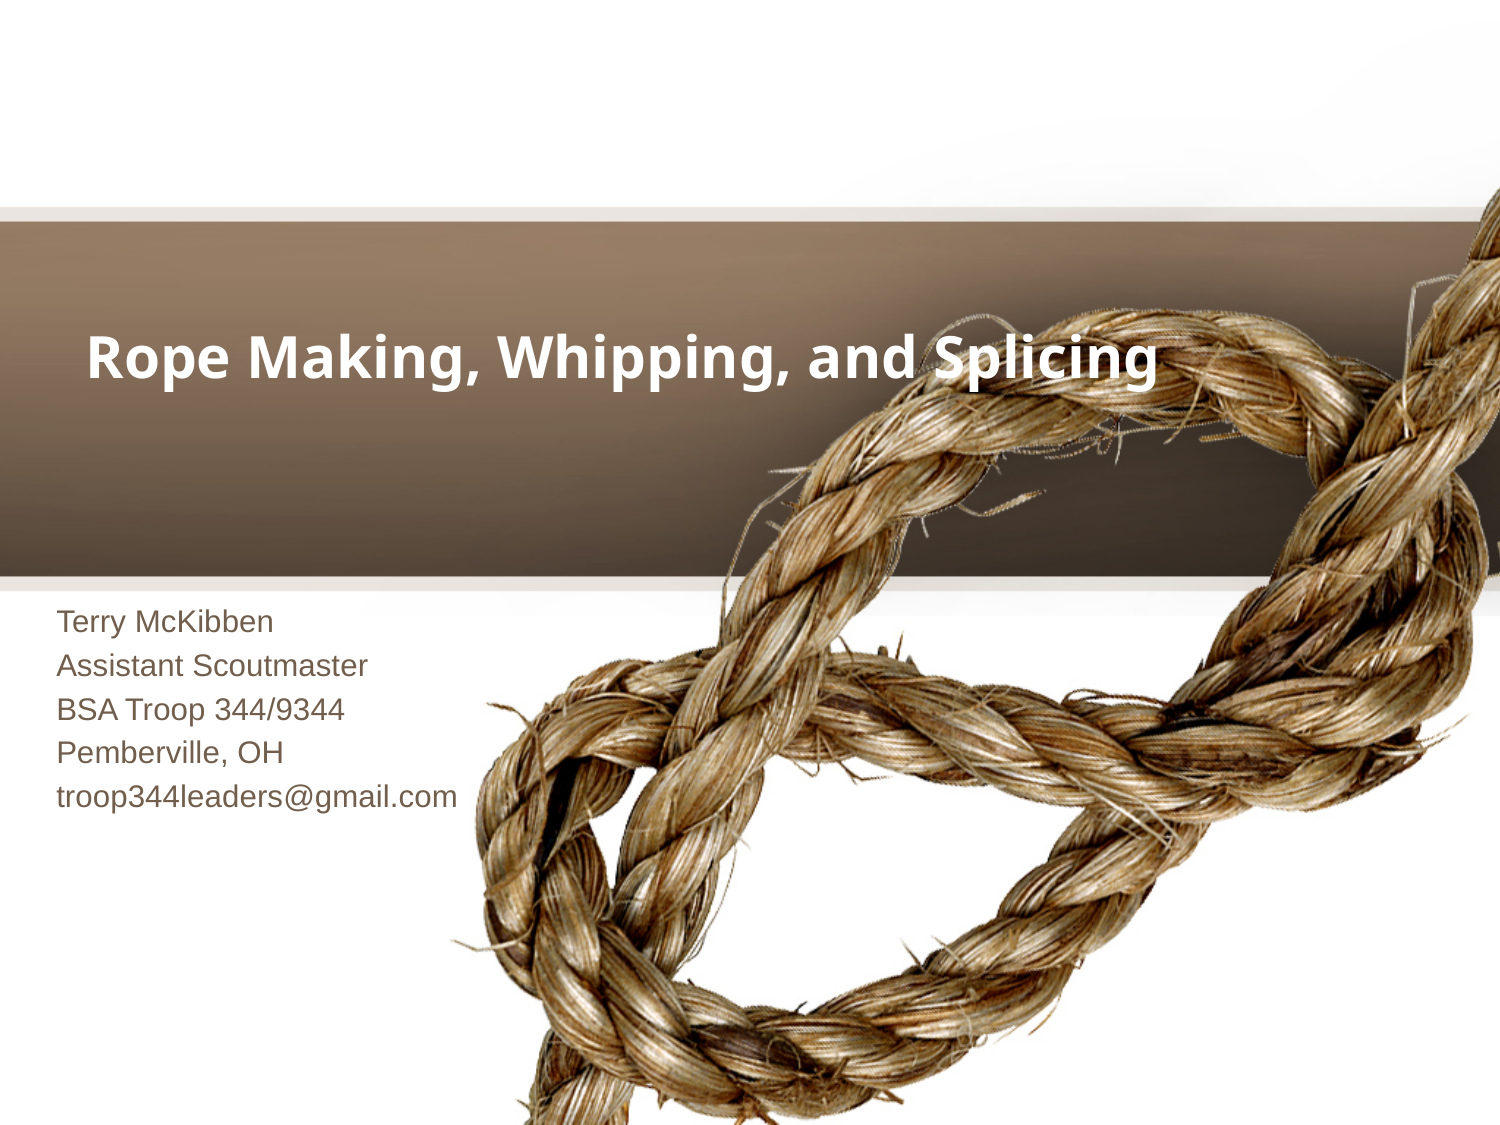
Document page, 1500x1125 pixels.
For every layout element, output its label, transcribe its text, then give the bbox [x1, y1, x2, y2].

picture [0, 0, 1500, 1125]
subtitle Terry McKibben Assistant Scoutmaster BSA Troop 344/9344 Pemberville, OH troop344leaders@gmail.com [41, 597, 503, 858]
title Rope Making, Whipping, and Splicing [70, 302, 1200, 410]
